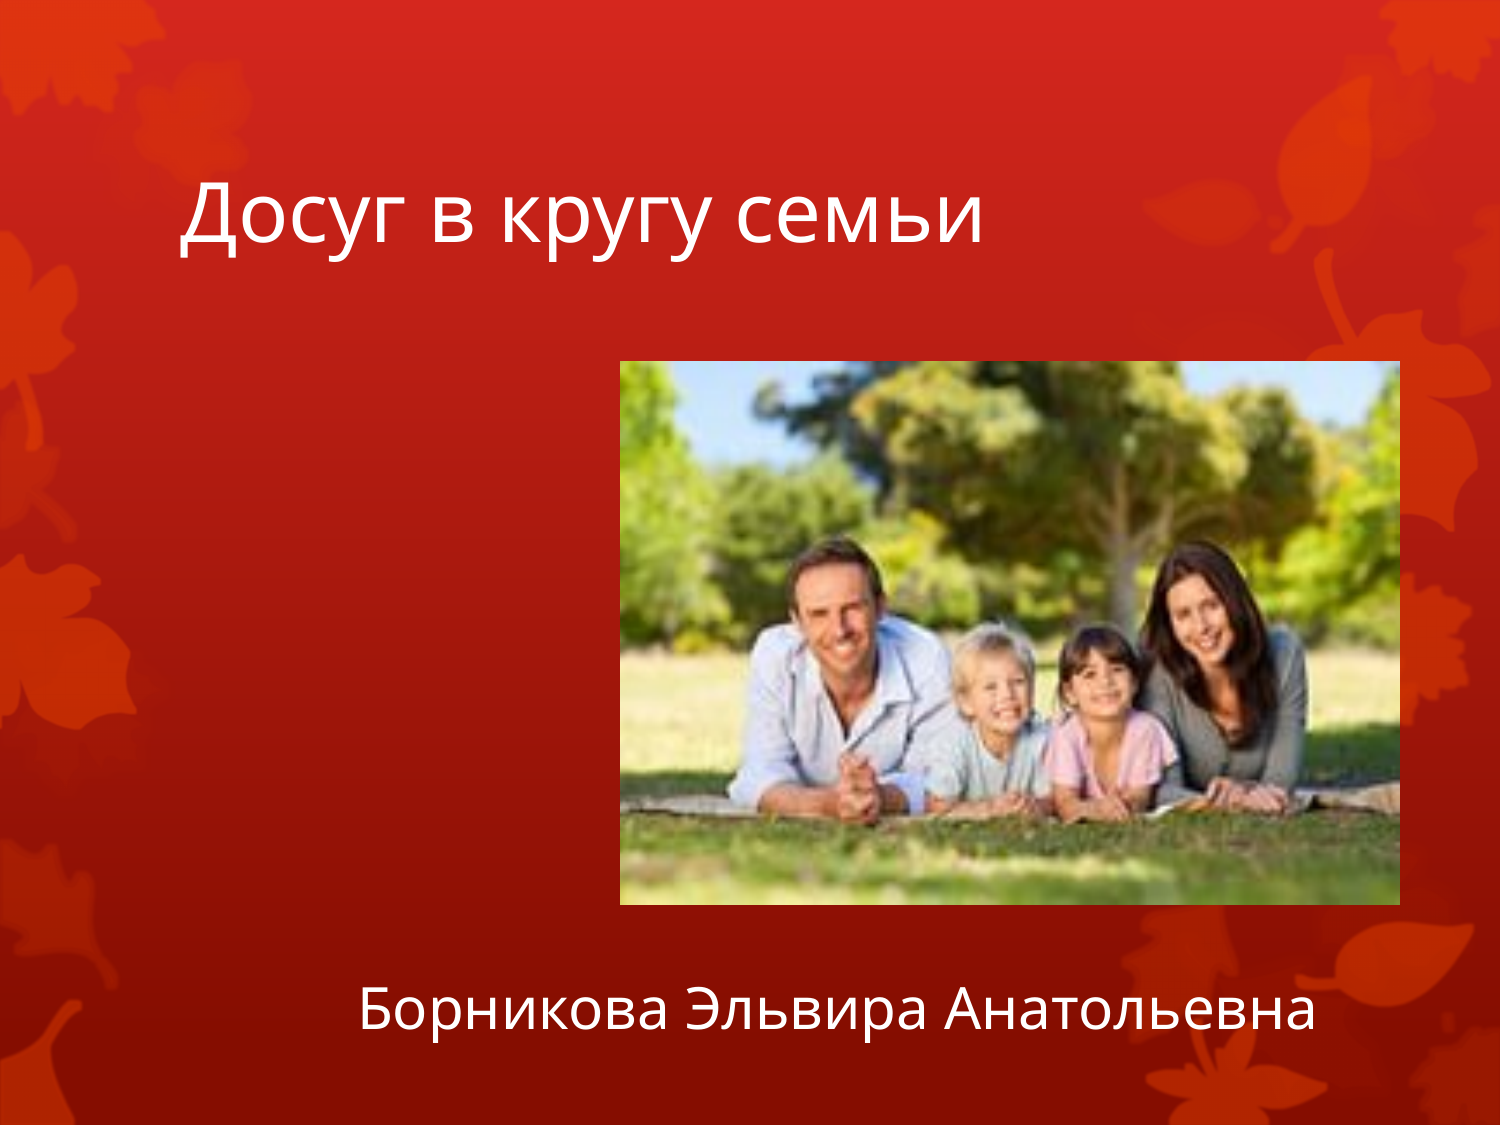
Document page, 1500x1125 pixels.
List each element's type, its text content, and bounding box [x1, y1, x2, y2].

subtitle Борникова Эльвира Анатольевна [165, 964, 1334, 1083]
picture [619, 361, 1401, 906]
title Досуг в кругу семьи [165, 30, 1334, 268]
